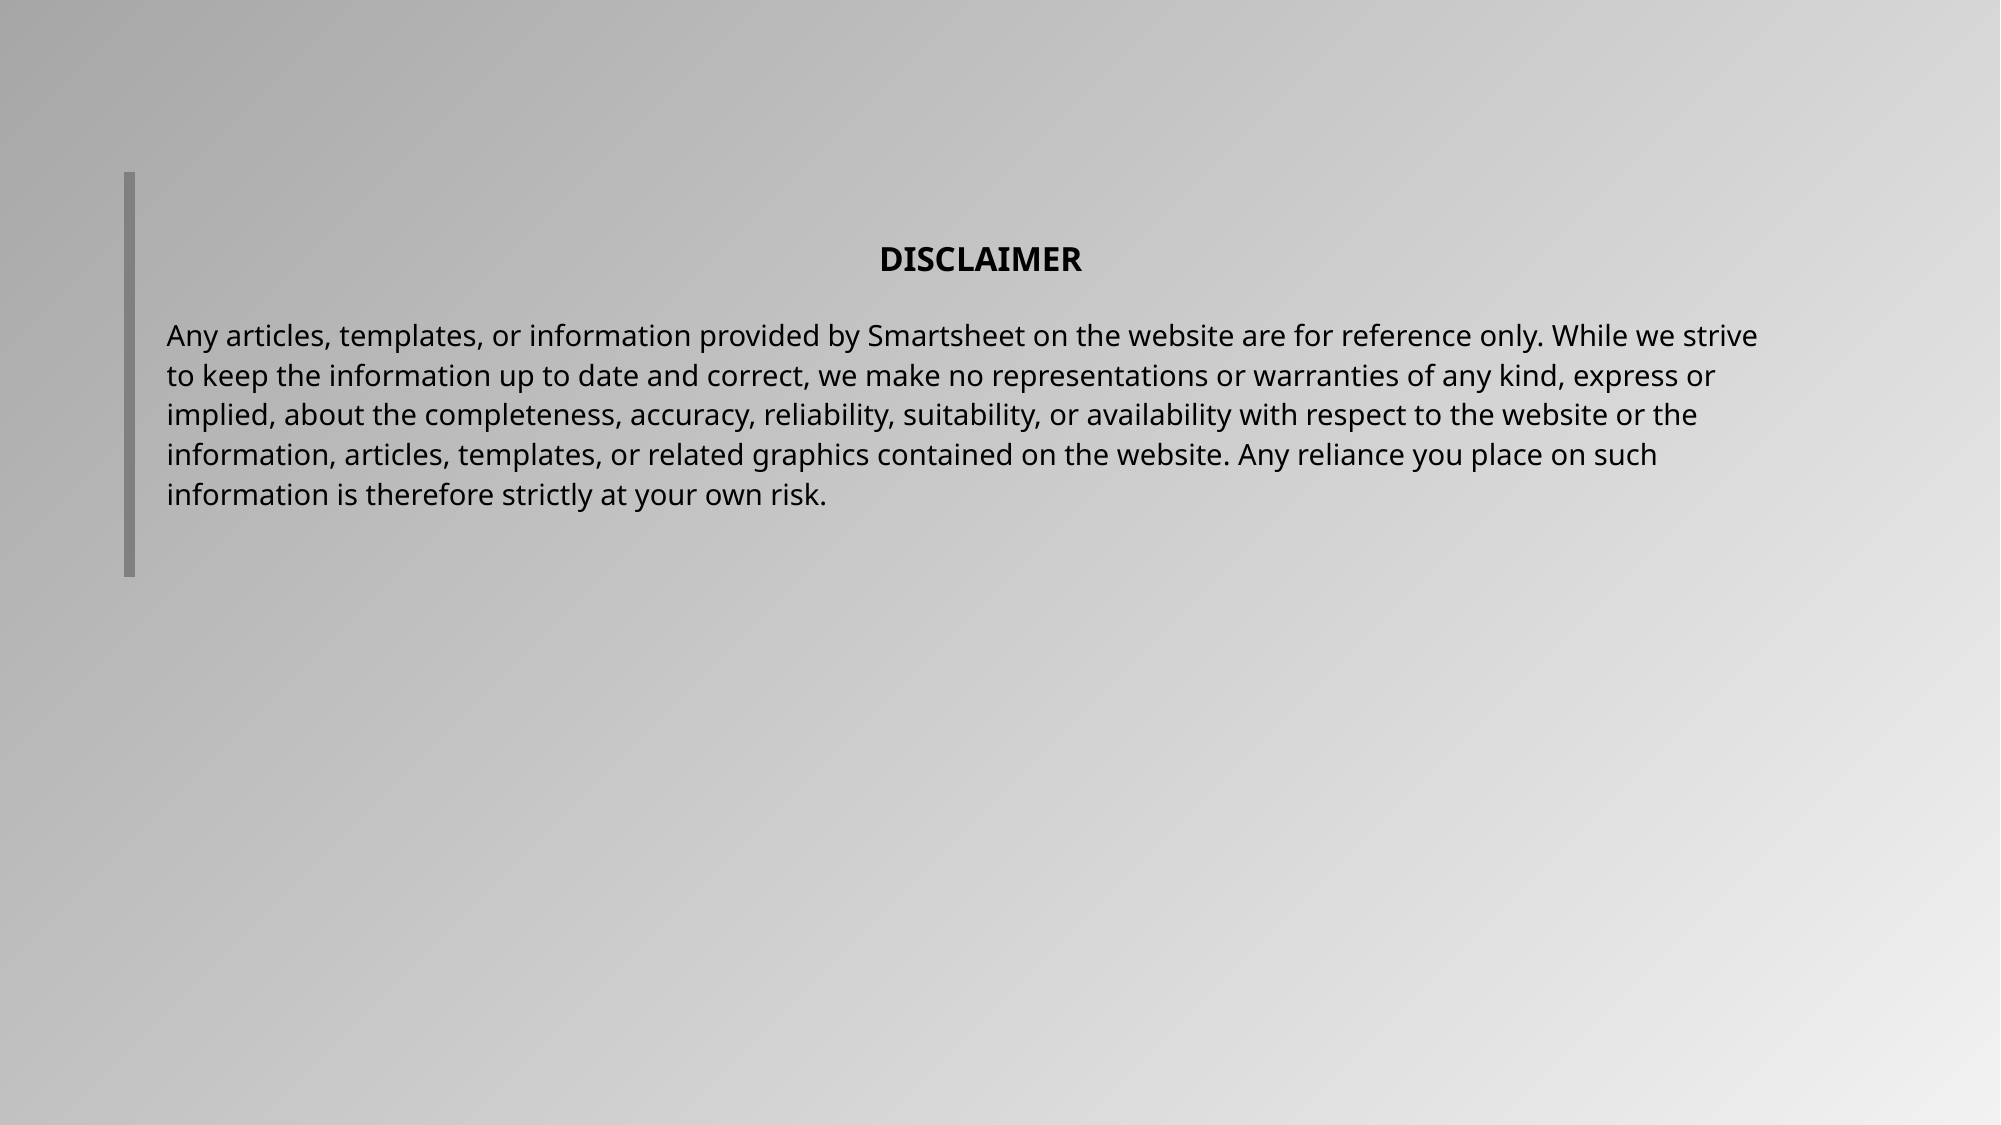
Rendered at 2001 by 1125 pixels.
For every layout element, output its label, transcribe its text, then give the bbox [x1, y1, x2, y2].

table_header DISCLAIMER Any articles, templates, or information provided by Smartsheet on the website are for reference only. While we strive to keep the information up to date and correct, we make no representations or warranties of any kind, express or implied, about the completeness, accuracy, reliability, suitability, or availability with respect to the website or the information, articles, templates, or related graphics contained on the website. Any reliance you place on such information is therefore strictly at your own risk. [135, 172, 1807, 577]
